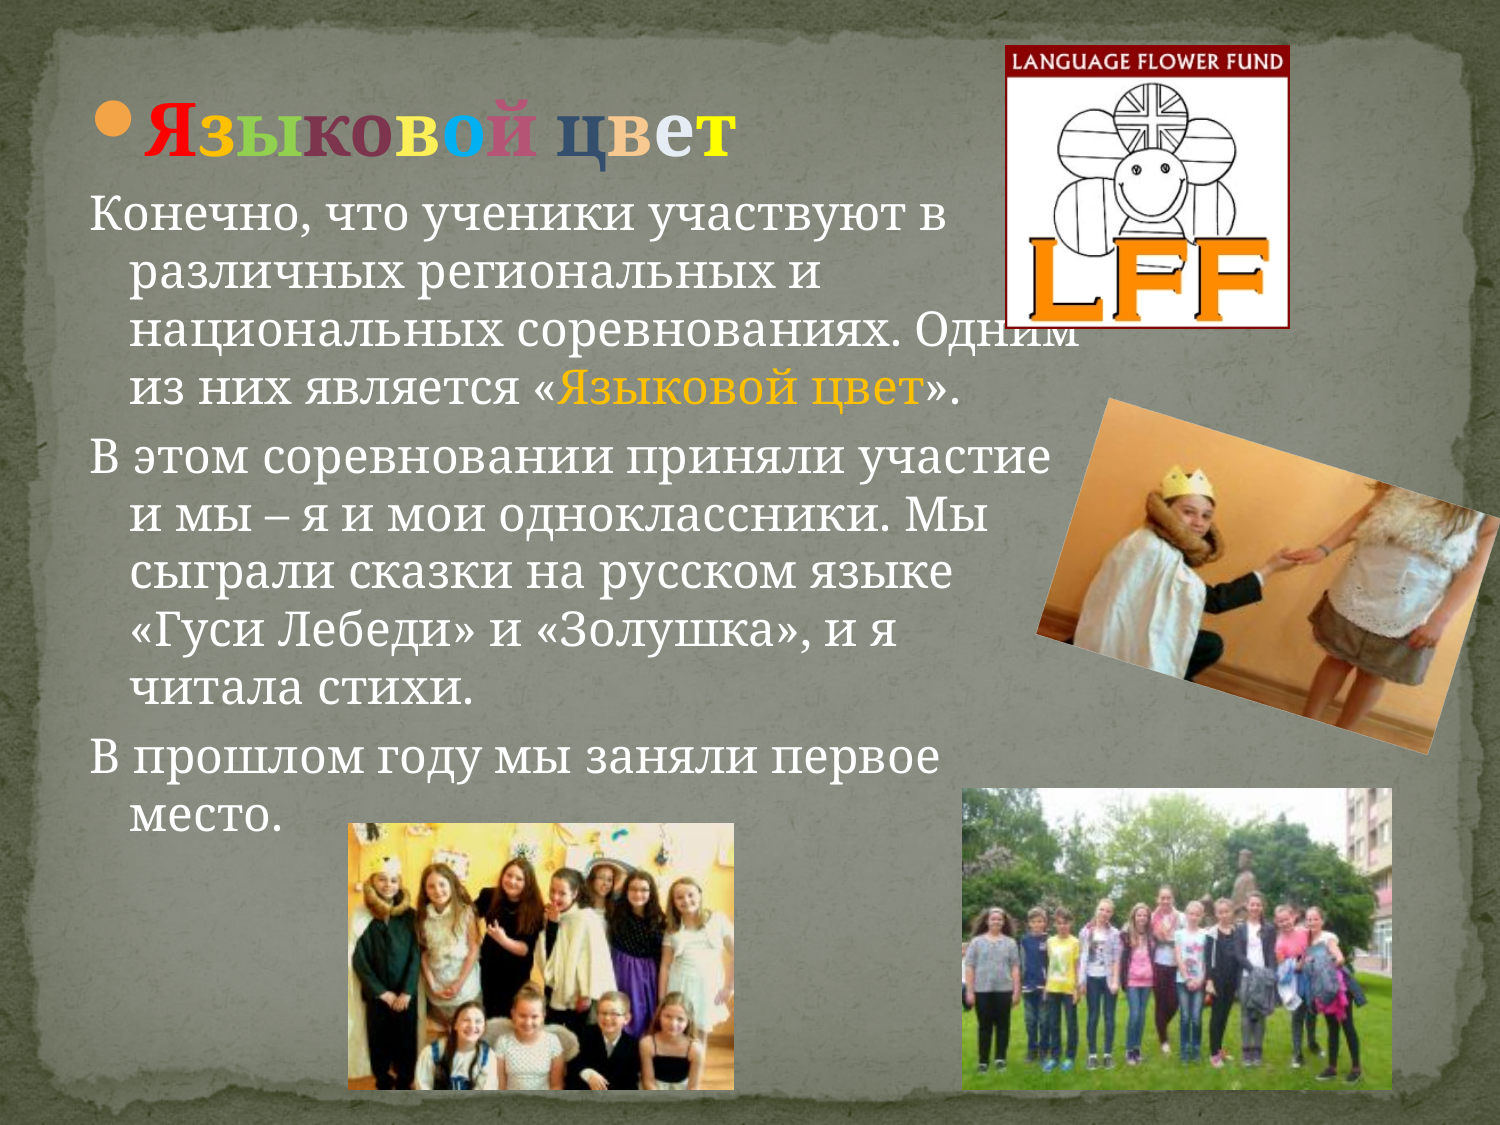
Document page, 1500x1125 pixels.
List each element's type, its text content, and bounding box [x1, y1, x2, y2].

list Языковой цвет Конечно, что ученики участвуют в различных региональных и национальных соревнованиях. Одним из них является «Языковой цвет». В этом соревновании приняли участие и мы – я и мои одноклассники. Мы сыграли сказки на русском языке «Гуси Лебеди» и «Золушка», и я читала стихи. В прошлом году мы заняли первое место. [75, 75, 1100, 894]
picture [962, 788, 1392, 1090]
picture [348, 823, 734, 1090]
picture [1005, 45, 1290, 329]
picture [1037, 399, 1500, 754]
